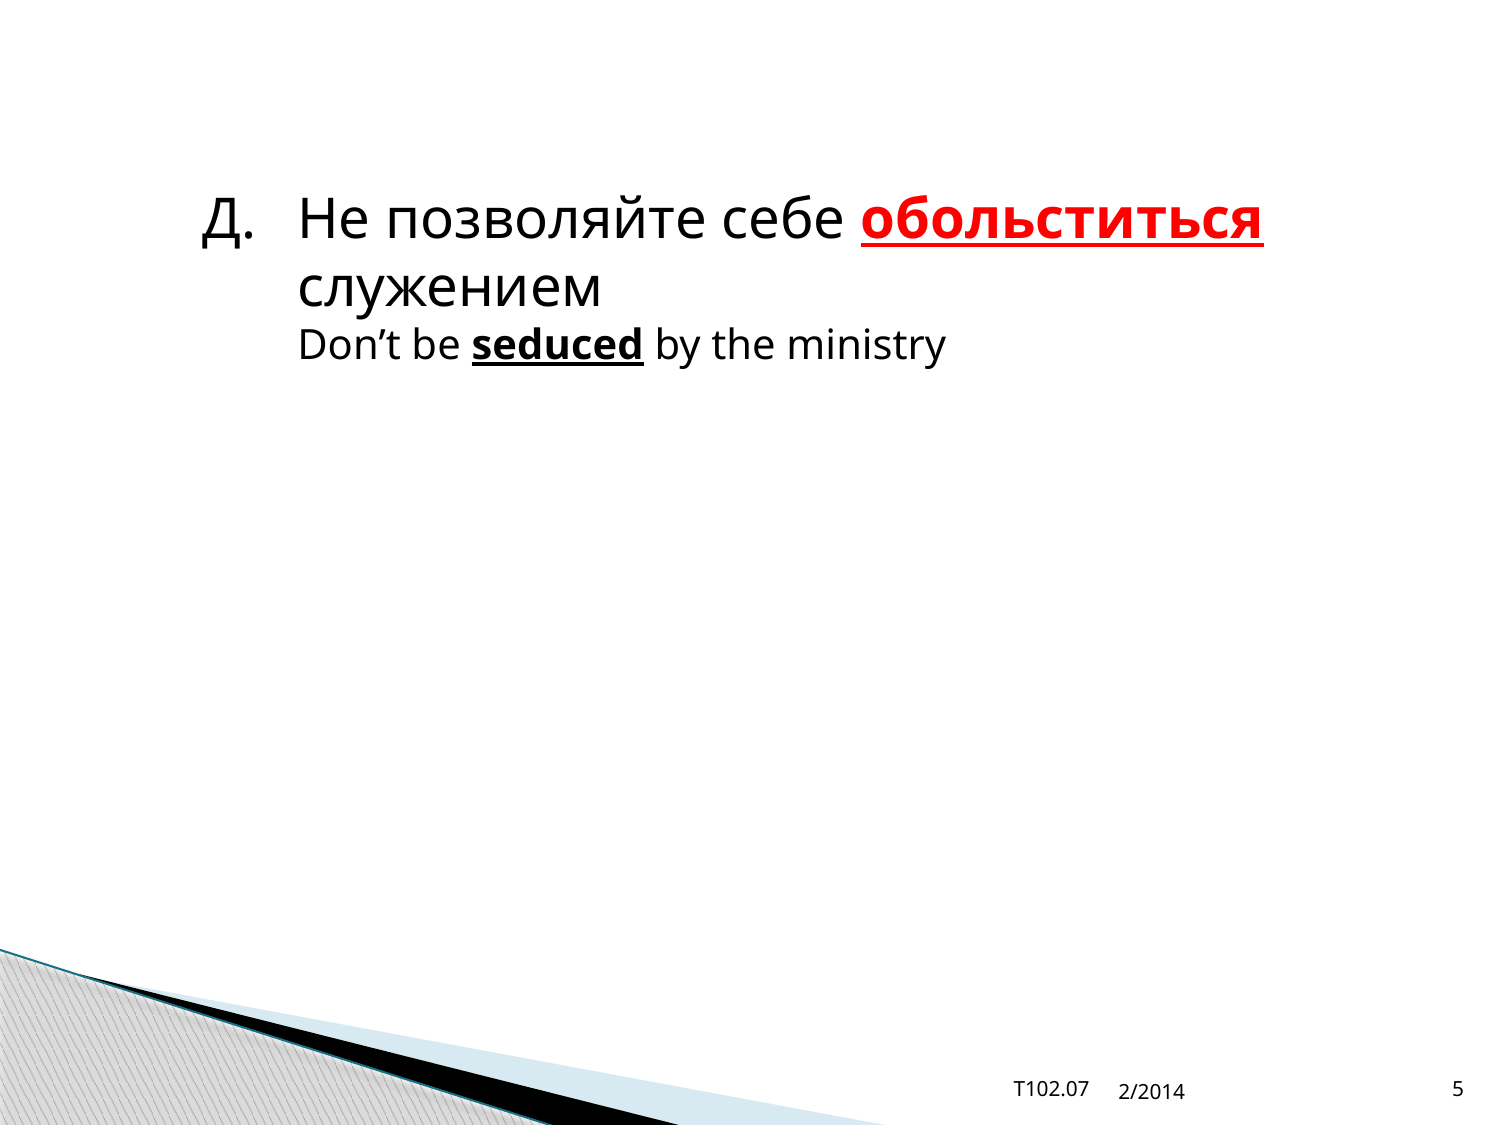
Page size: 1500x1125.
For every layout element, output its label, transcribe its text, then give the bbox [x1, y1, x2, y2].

slide_number 5 [1418, 1051, 1479, 1112]
list Д. Не позволяйте себе обольститься служением Don’t be seduced by the ministry [187, 174, 1475, 1050]
footer T102.07 [718, 1051, 1105, 1112]
slide_number 2/2014 [1105, 1051, 1418, 1112]
